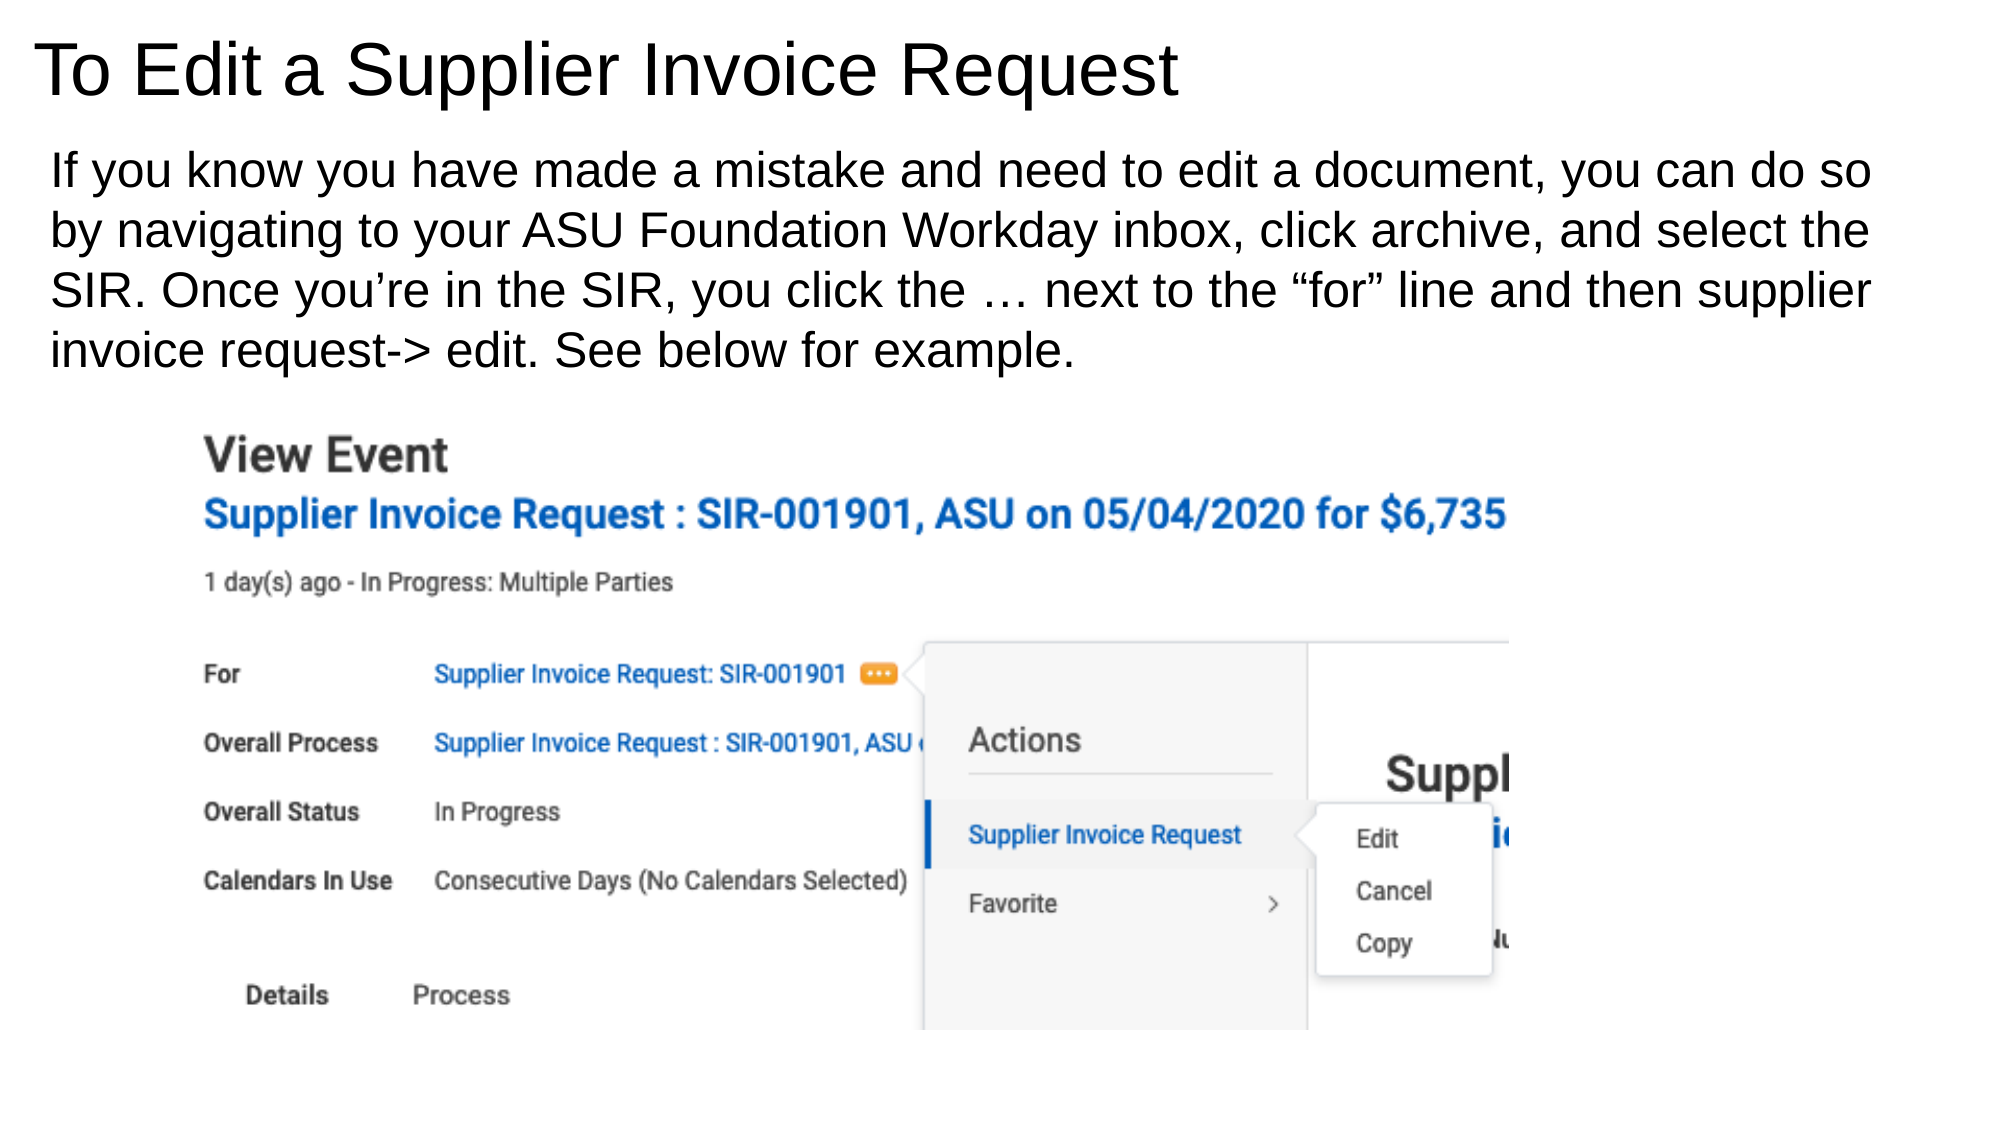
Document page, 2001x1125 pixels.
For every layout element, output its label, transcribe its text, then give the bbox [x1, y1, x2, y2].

title To Edit a Supplier Invoice Request [33, 19, 1525, 202]
picture [149, 387, 1509, 1030]
list If you know you have made a mistake and need to edit a document, you can do so by navigating to your ASU Foundation Workday inbox, click archive, and select the SIR. Once you’re in the SIR, you click the … next to the “for” line and then supplier invoice request-> edit. See below for example. [50, 137, 1887, 683]
